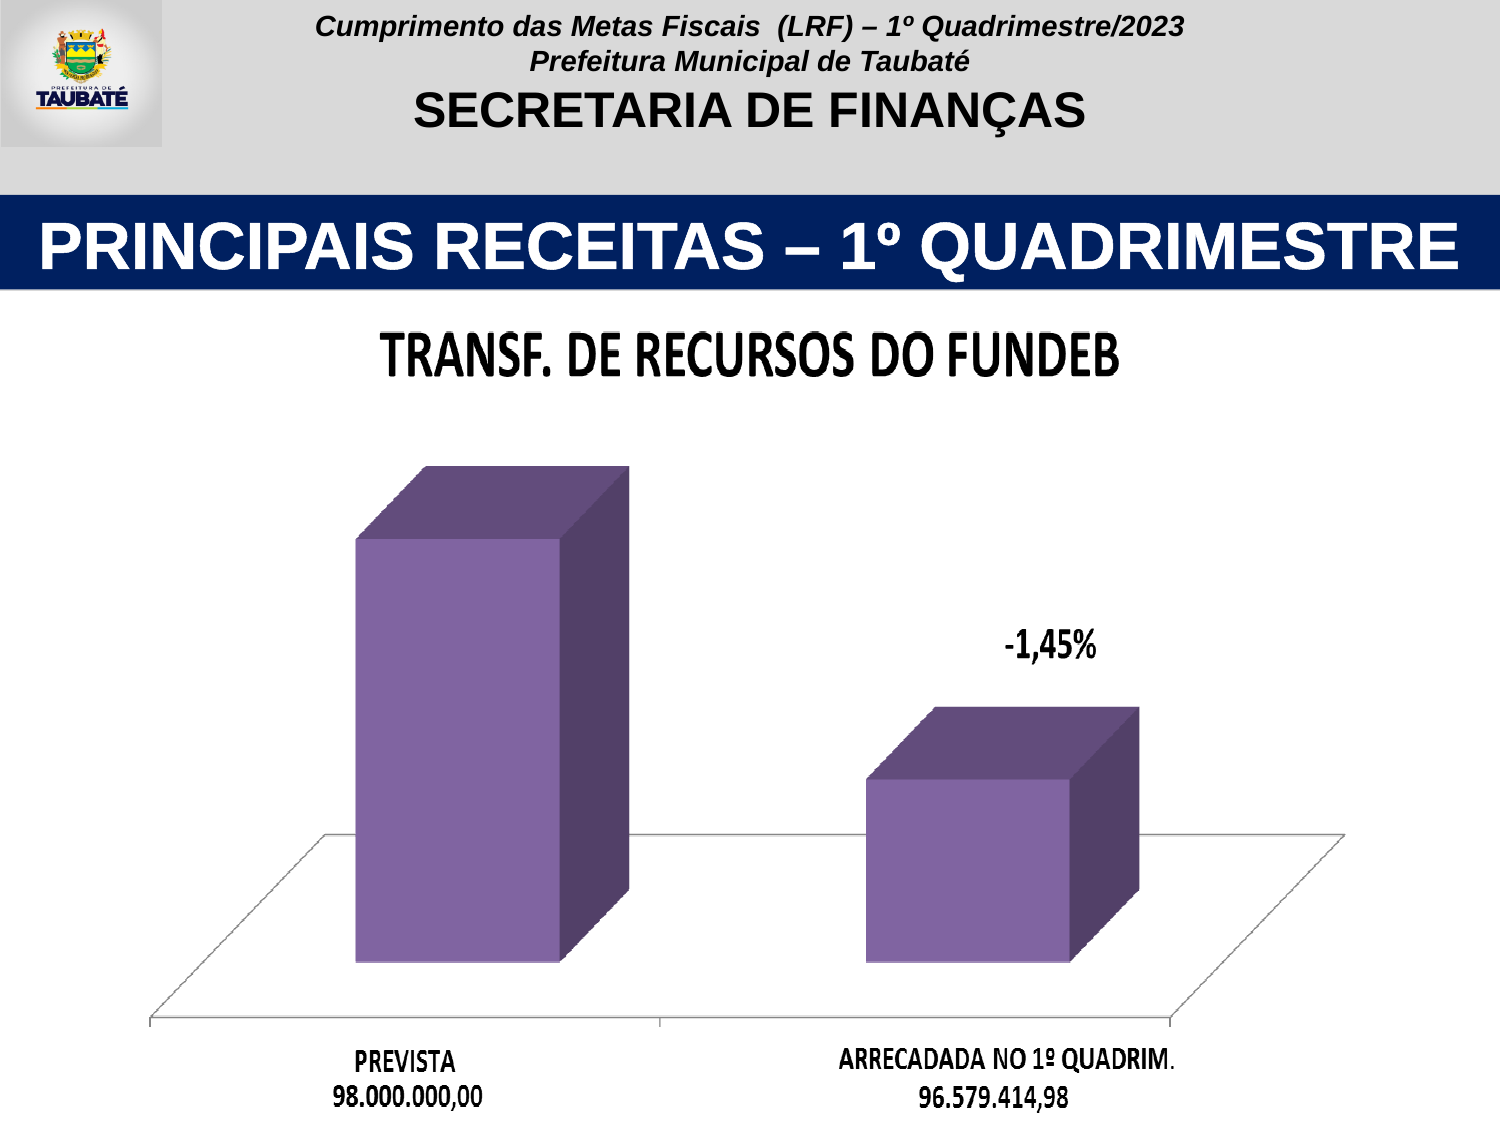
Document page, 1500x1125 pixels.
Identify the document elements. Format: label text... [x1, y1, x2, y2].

text_box Cumprimento das Metas Fiscais (LRF) – 1º Quadrimestre/2023 Prefeitura Municipal de Taubaté SECRETARIA DE FINANÇAS [162, 0, 1500, 145]
picture [0, 290, 1500, 1125]
picture [1, 0, 162, 147]
text_box PRINCIPAIS RECEITAS – 1º QUADRIMESTRE [0, 194, 1500, 290]
